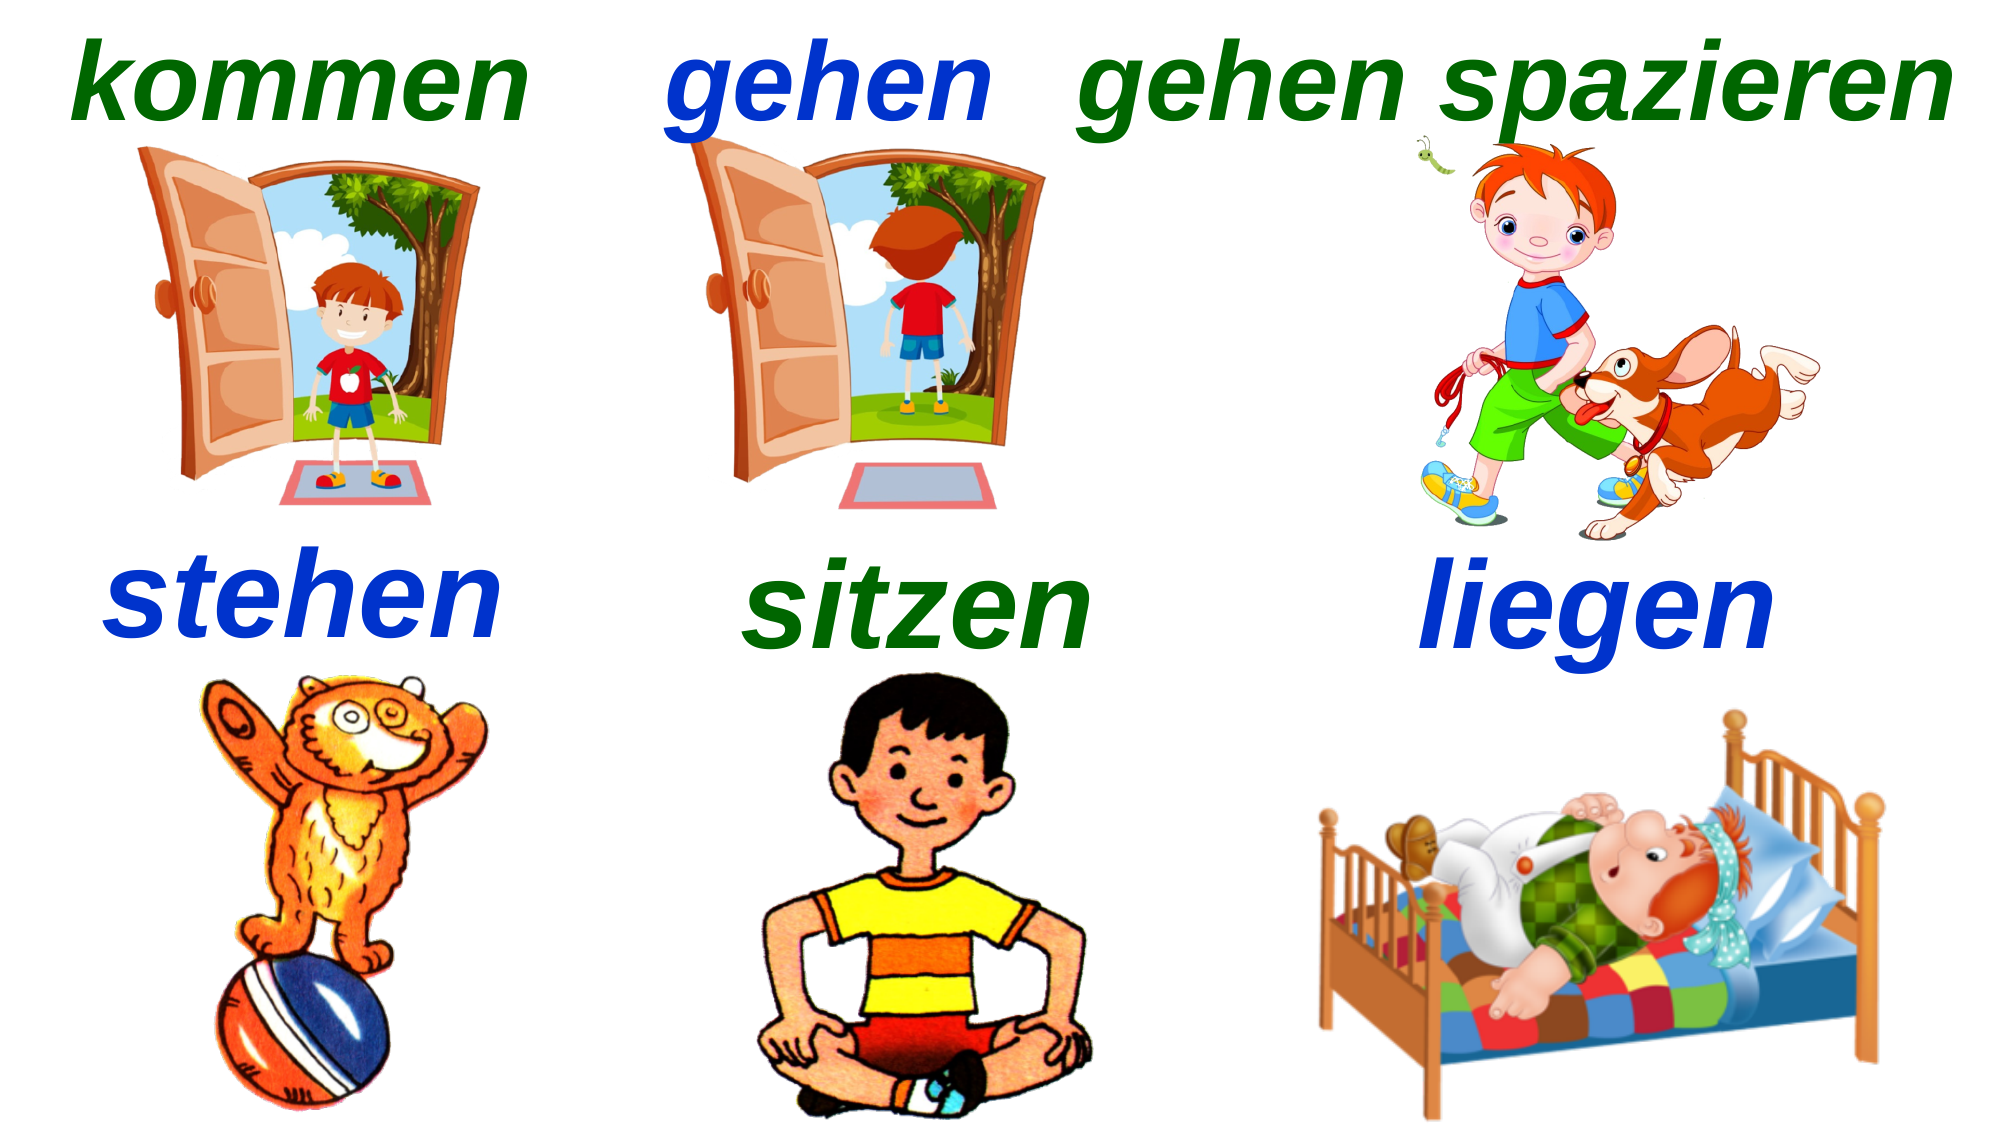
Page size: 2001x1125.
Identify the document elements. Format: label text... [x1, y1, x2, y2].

text_box gehen [613, 0, 1035, 151]
picture [1316, 702, 1888, 1125]
picture [1409, 128, 1824, 547]
text_box stehen [74, 504, 533, 670]
text_box liegen [1339, 516, 1856, 682]
picture [683, 128, 1048, 515]
text_box sitzen [660, 516, 1176, 682]
picture [753, 667, 1102, 1125]
text_box gehen spazieren [1035, 0, 2000, 151]
picture [132, 140, 485, 512]
text_box kommen [0, 0, 602, 151]
picture [191, 658, 497, 1125]
